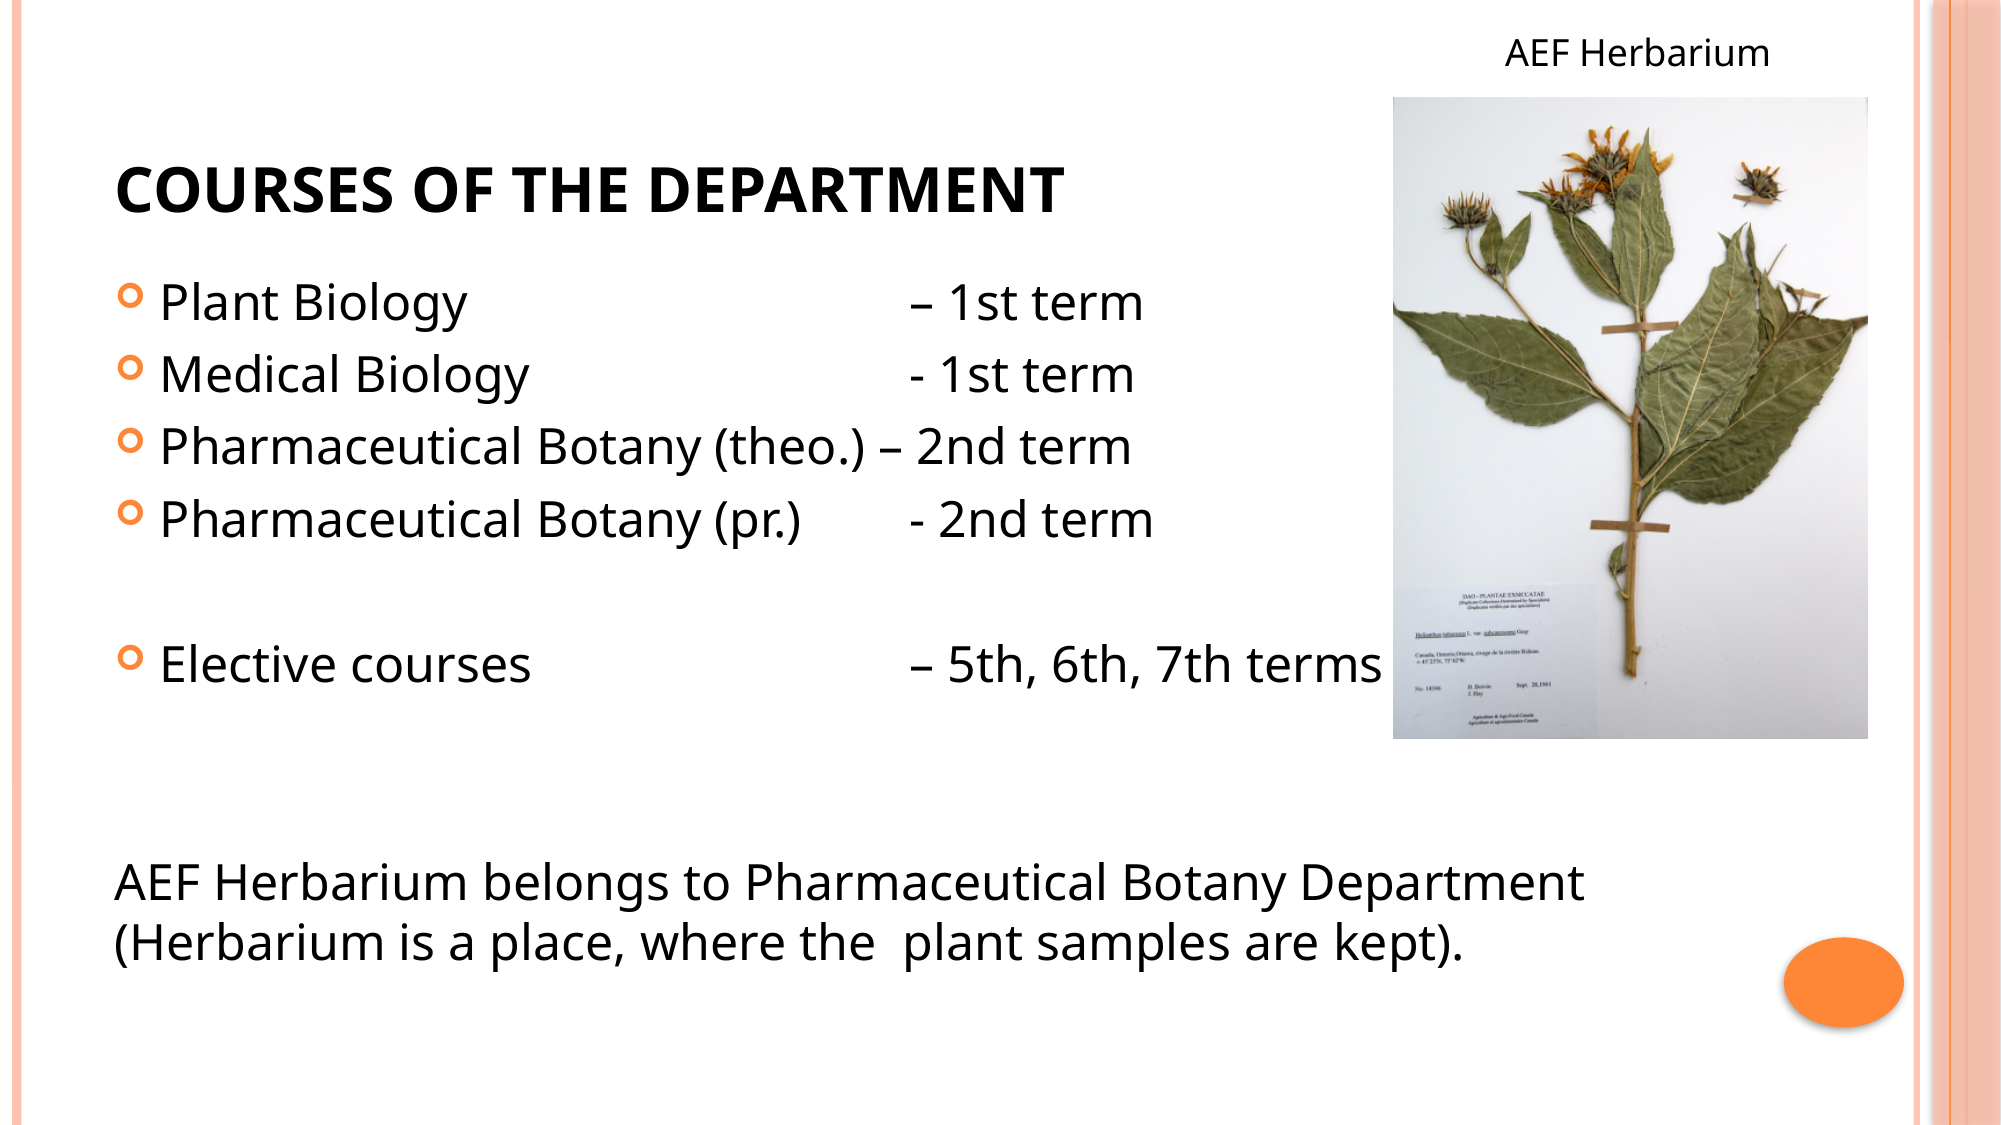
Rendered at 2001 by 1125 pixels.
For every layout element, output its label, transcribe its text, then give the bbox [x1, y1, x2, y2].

list Plant Biology – 1st term Medical Biology - 1st term Pharmaceutical Botany (theo.) – 2nd term Pharmaceutical Botany (pr.) - 2nd term Elective courses – 5th, 6th, 7th terms AEF Herbarium belongs to Pharmaceutical Botany Department (Herbarium is a place, where the plant samples are kept). [99, 262, 1734, 1062]
picture [1392, 96, 1869, 739]
title Courses of the Department [99, 45, 1734, 233]
text_box AEF Herbarium [1490, 21, 1796, 82]
